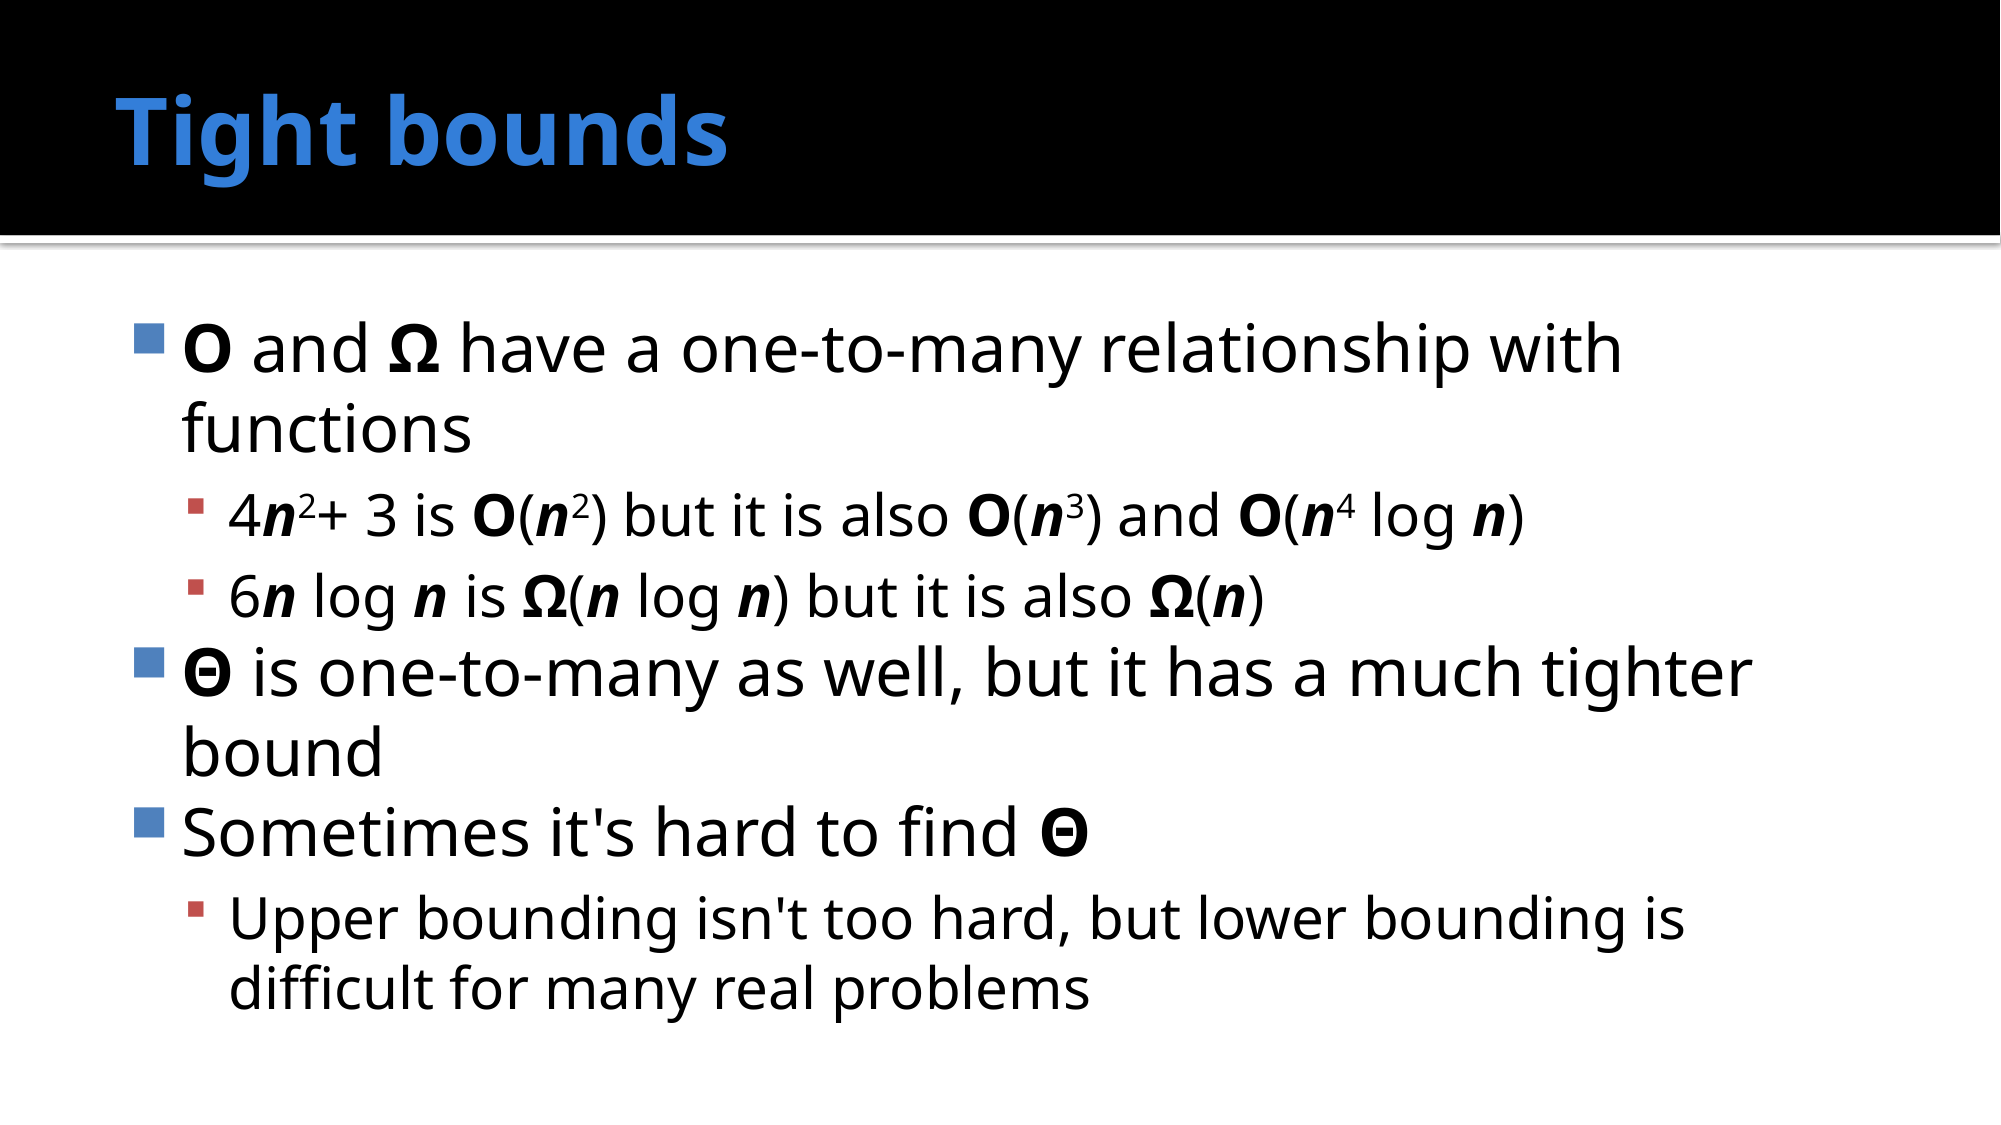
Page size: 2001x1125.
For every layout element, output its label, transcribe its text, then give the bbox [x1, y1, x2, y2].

title Tight bounds [99, 25, 1900, 231]
list O and Ω have a one-to-many relationship with functions 4n2+ 3 is O(n2) but it is also O(n3) and O(n4 log n) 6n log n is Ω(n log n) but it is also Ω(n) Θ is one-to-many as well, but it has a much tighter bound Sometimes it's hard to find Θ Upper bounding isn't too hard, but lower bounding is difficult for many real problems [99, 291, 1900, 1050]
